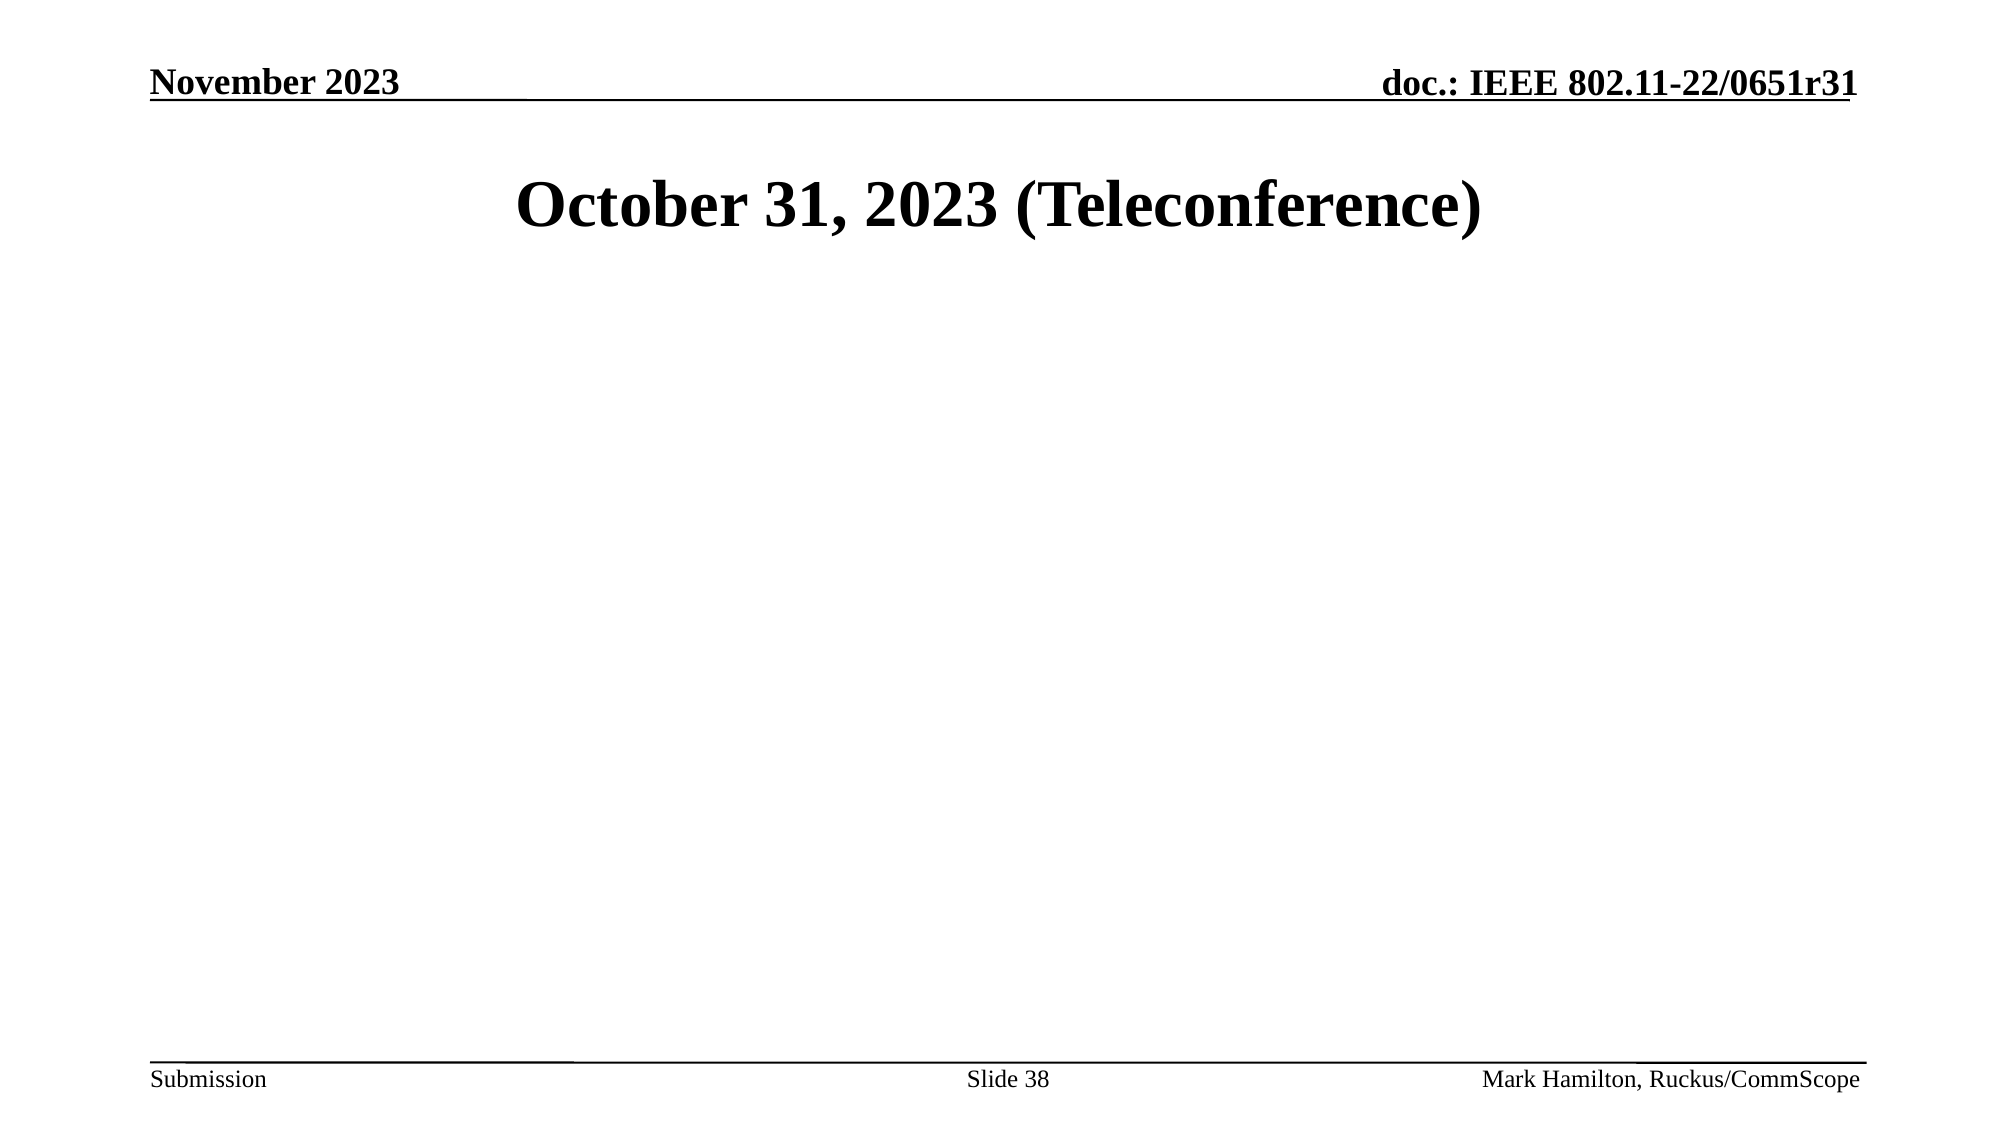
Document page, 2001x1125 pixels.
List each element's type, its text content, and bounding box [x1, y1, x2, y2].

title October 31, 2023 (Teleconference) [149, 112, 1850, 288]
slide_number Slide 38 [950, 1061, 1067, 1123]
